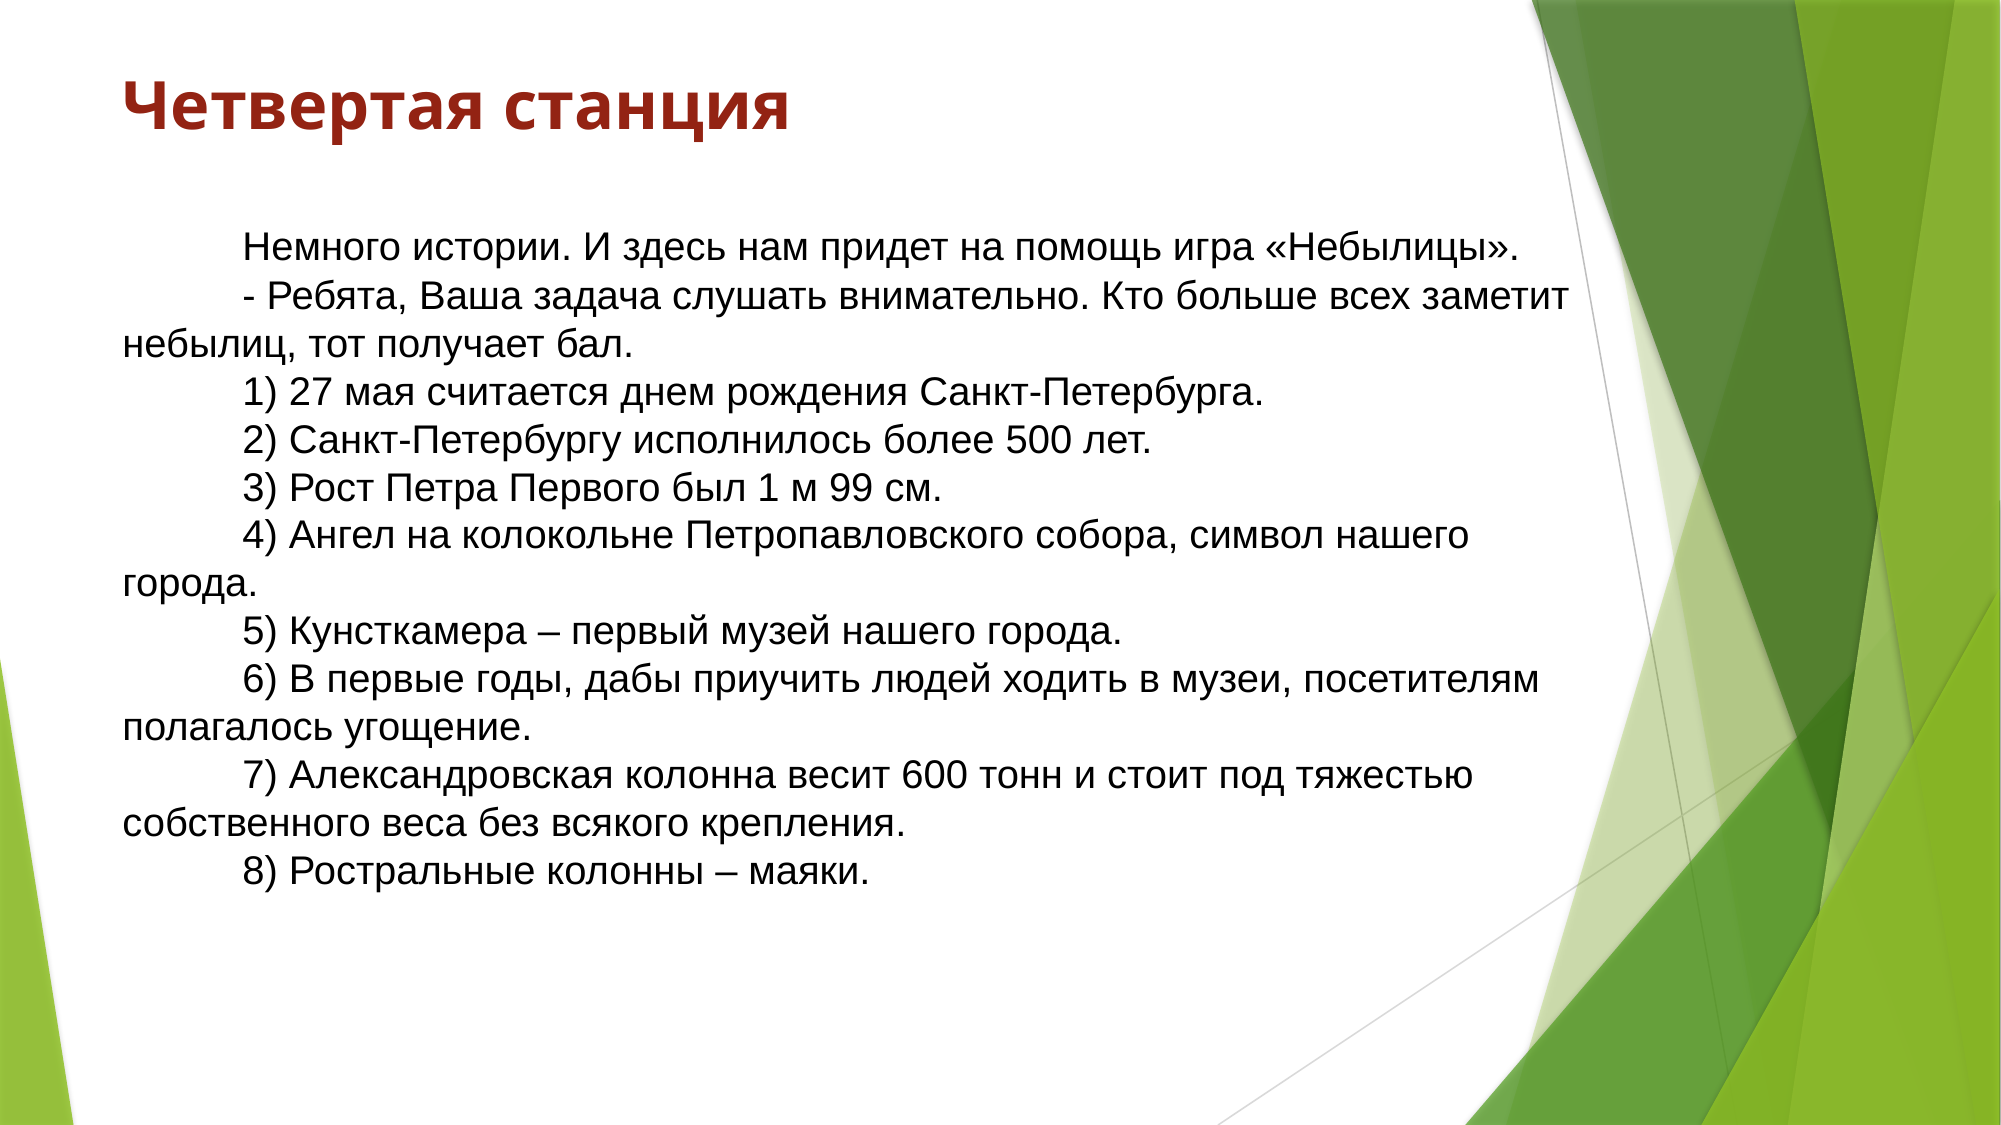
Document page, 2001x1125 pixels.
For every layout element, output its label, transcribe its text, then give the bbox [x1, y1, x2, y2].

title Четвертая станция Немного истории. И здесь нам придет на помощь игра «Небылицы». - Ребята, Ваша задача слушать внимательно. Кто больше всех заметит небылиц, тот получает бал. 1) 27 мая считается днем рождения Санкт-Петербурга. 2) Санкт-Петербургу исполнилось более 500 лет. 3) Рост Петра Первого был 1 м 99 см. 4) Ангел на колокольне Петропавловского собора, символ нашего города. 5) Кунсткамера – первый музей нашего города. 6) В первые годы, дабы приучить людей ходить в музеи, посетителям полагалось угощение. 7) Александровская колонна весит 600 тонн и стоит под тяжестью собственного веса без всякого крепления. 8) Ростральные колонны – маяки. [107, 55, 1596, 1027]
